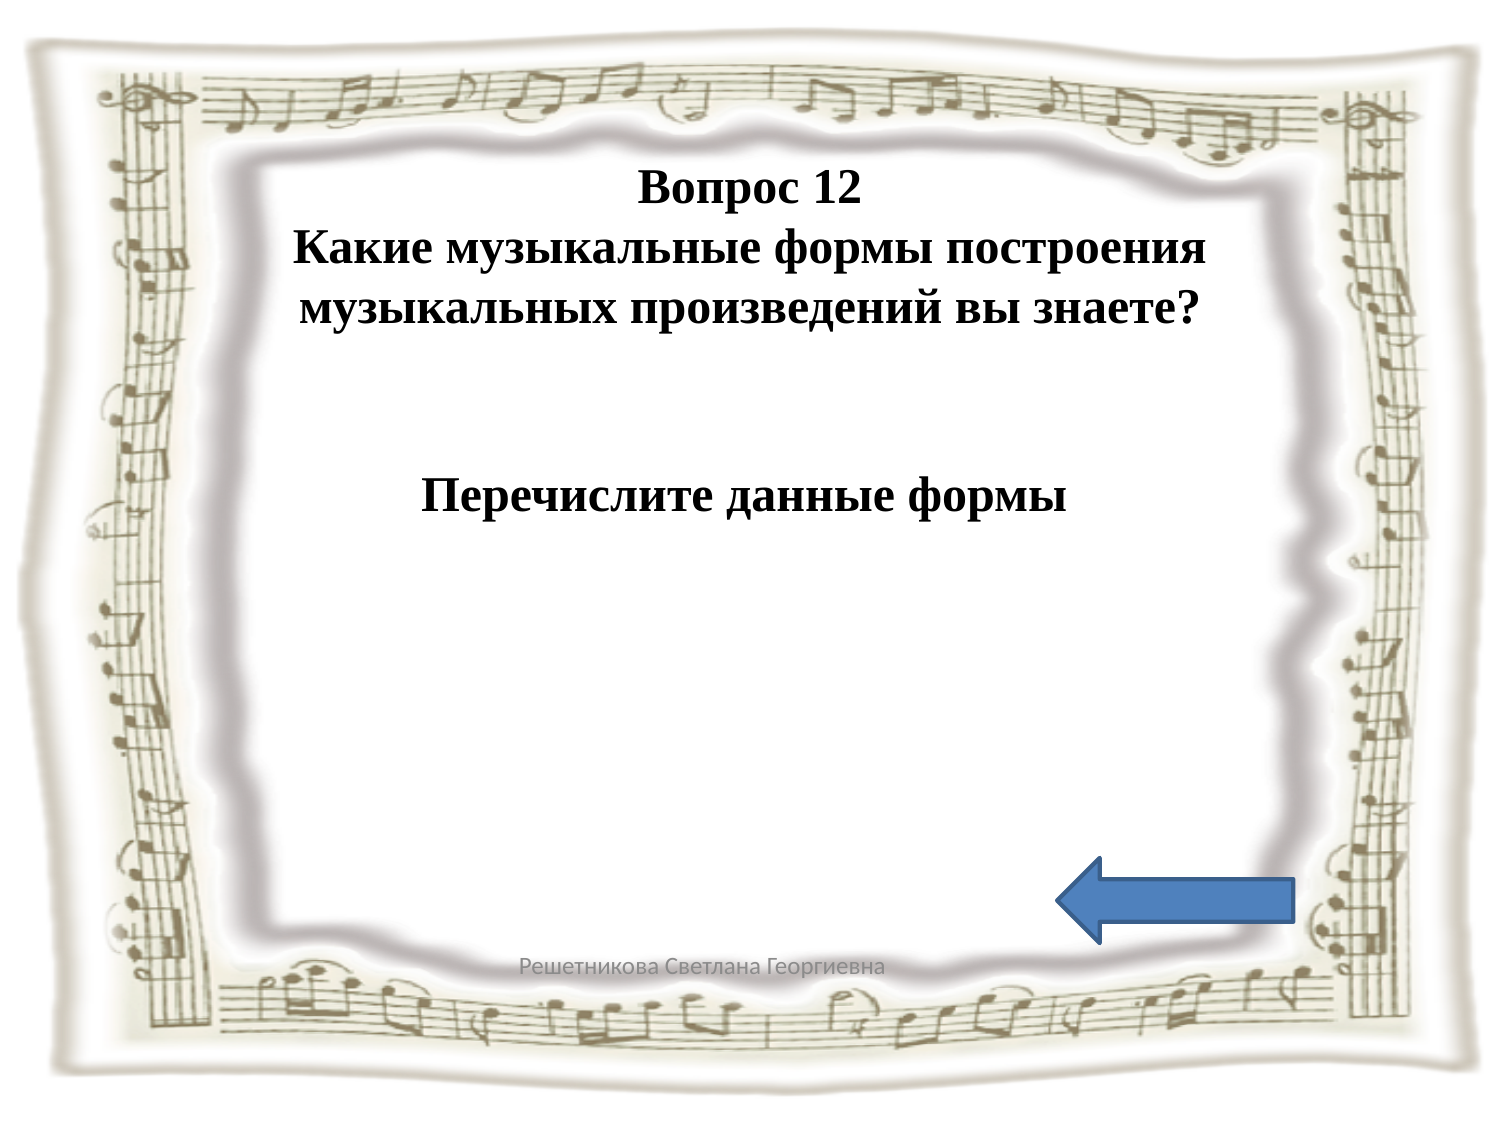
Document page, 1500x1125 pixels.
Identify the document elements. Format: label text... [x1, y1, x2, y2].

footer Решетникова Светлана Георгиевна [454, 916, 951, 1012]
list Перечислите данные формы [171, 314, 1317, 1005]
title Вопрос 12 Какие музыкальные формы построения музыкальных произведений вы знаете? [206, 149, 1294, 314]
text_box [0, 0, 1500, 1125]
